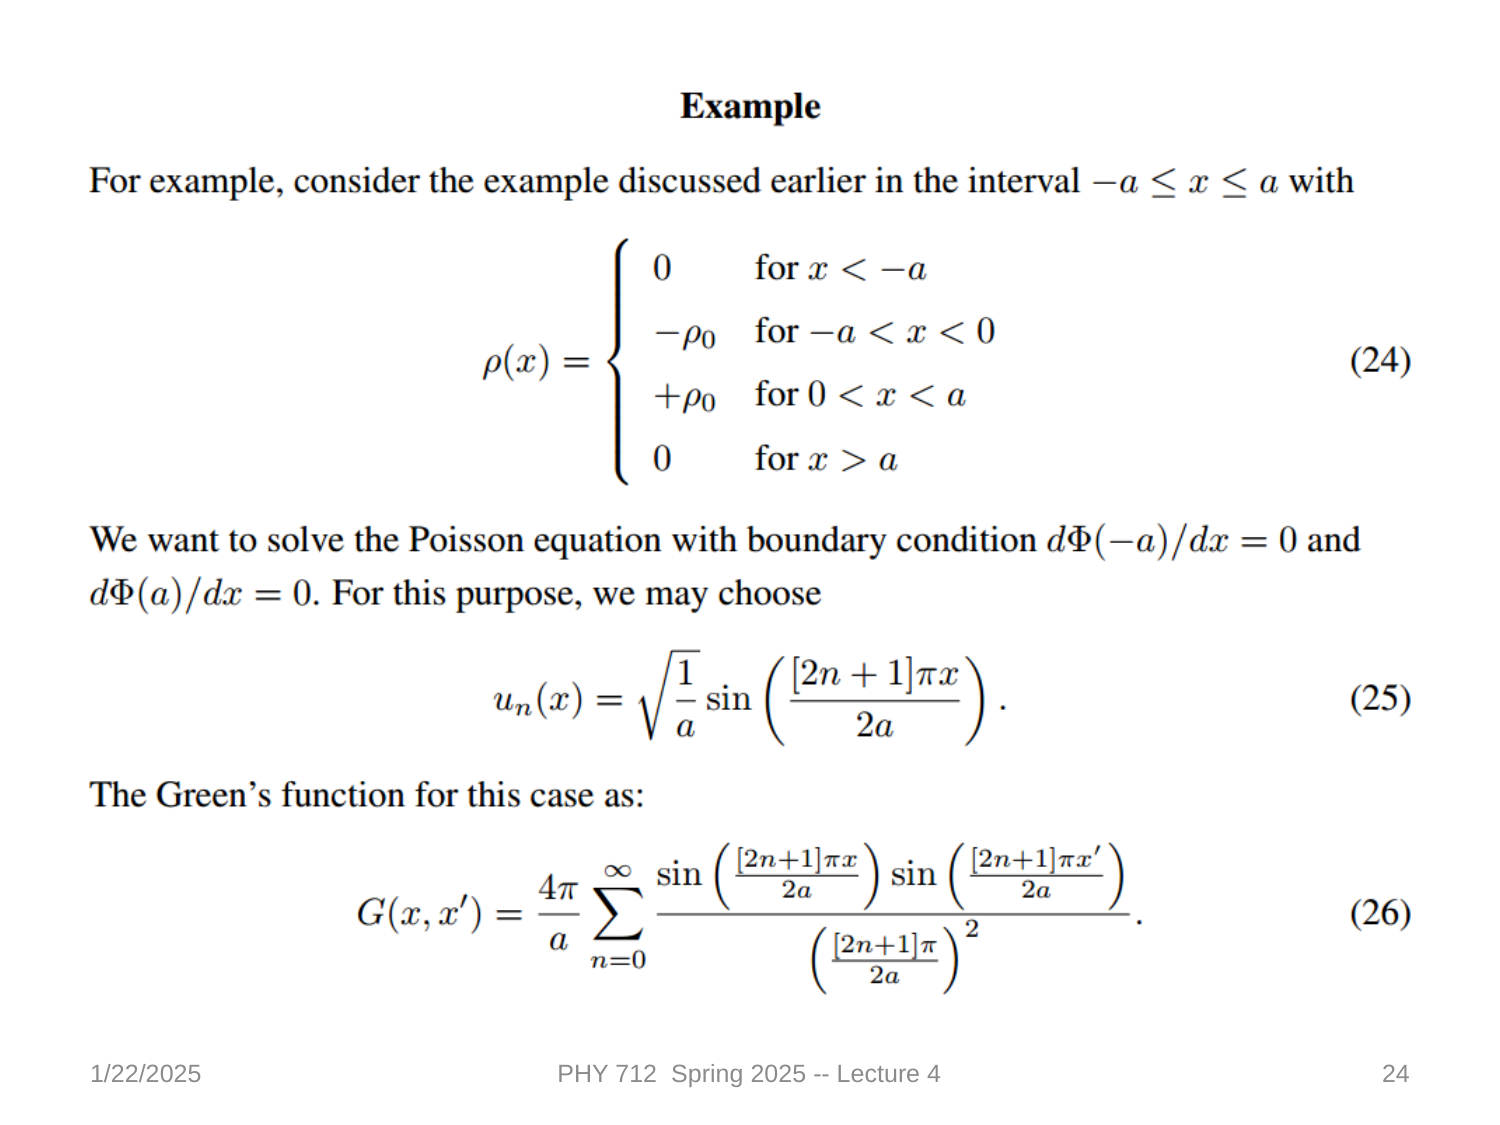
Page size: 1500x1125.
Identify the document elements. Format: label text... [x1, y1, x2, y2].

picture [53, 62, 1451, 1024]
slide_number 24 [1074, 1042, 1425, 1103]
footer PHY 712 Spring 2025 -- Lecture 4 [512, 1042, 988, 1103]
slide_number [75, 1042, 425, 1103]
